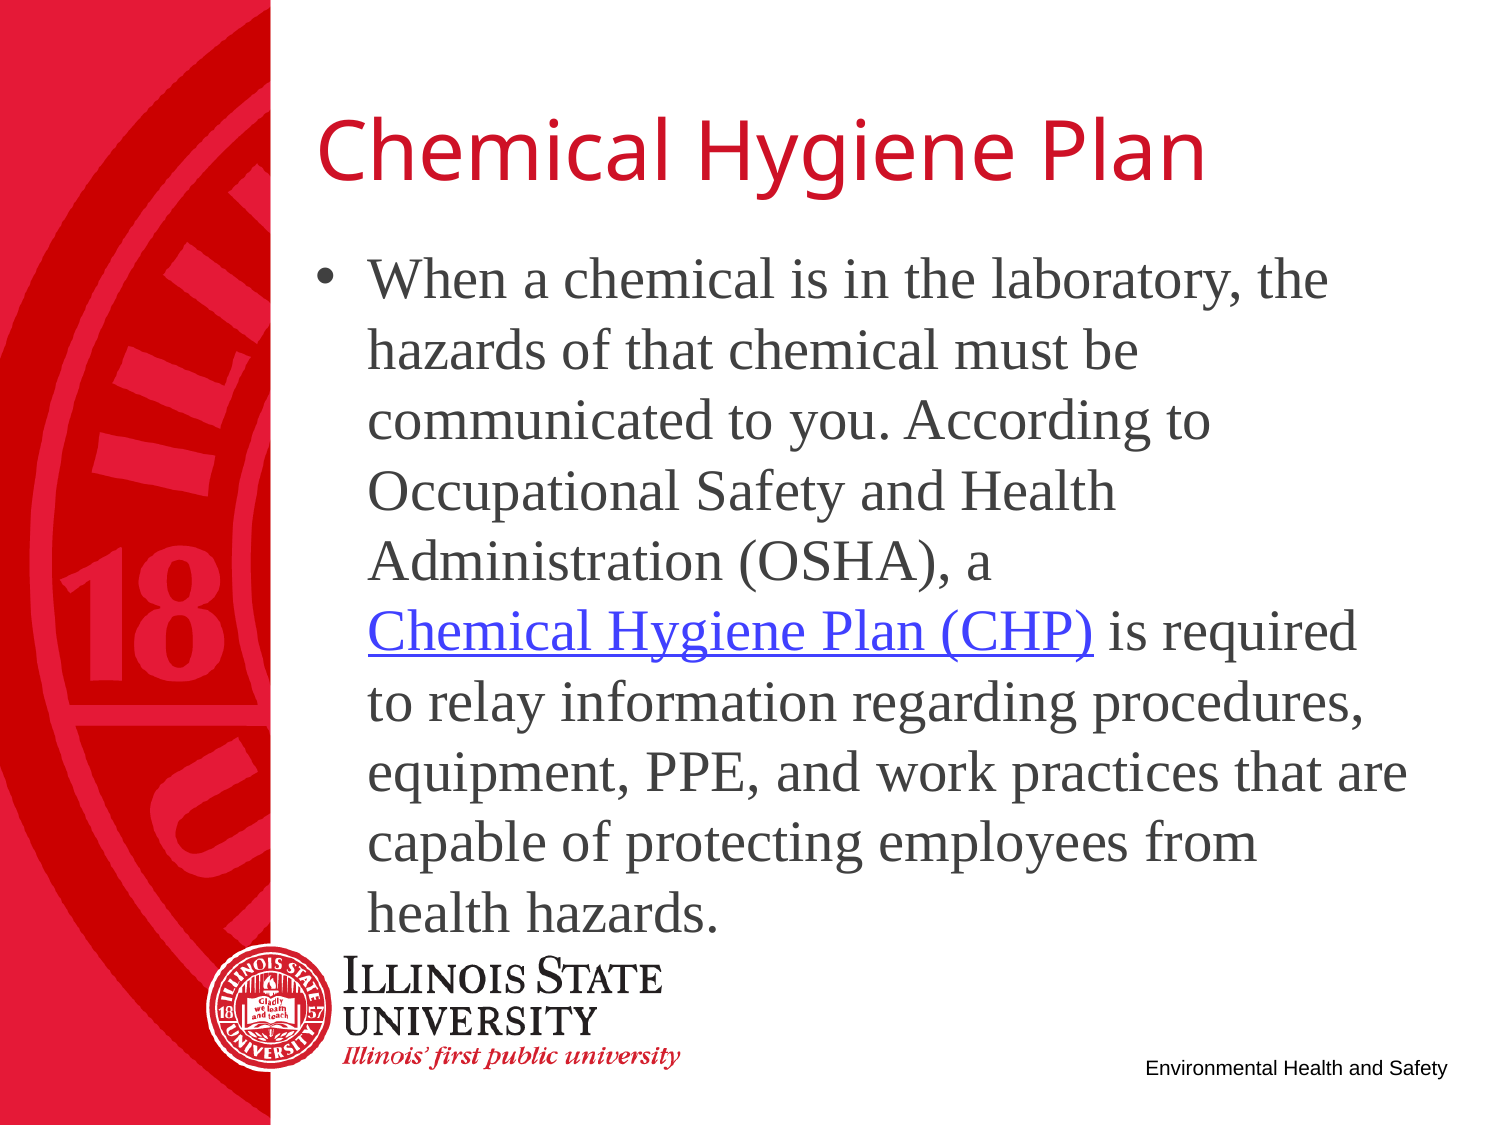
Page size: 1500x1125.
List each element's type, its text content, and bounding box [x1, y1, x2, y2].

picture [0, 0, 1500, 1125]
title Chemical Hygiene Plan [300, 62, 1425, 232]
list When a chemical is in the laboratory, the hazards of that chemical must be communicated to you. According to Occupational Safety and Health Administration (OSHA), a Chemical Hygiene Plan (CHP) is required to relay information regarding procedures, equipment, PPE, and work practices that are capable of protecting employees from health hazards. [300, 232, 1425, 958]
